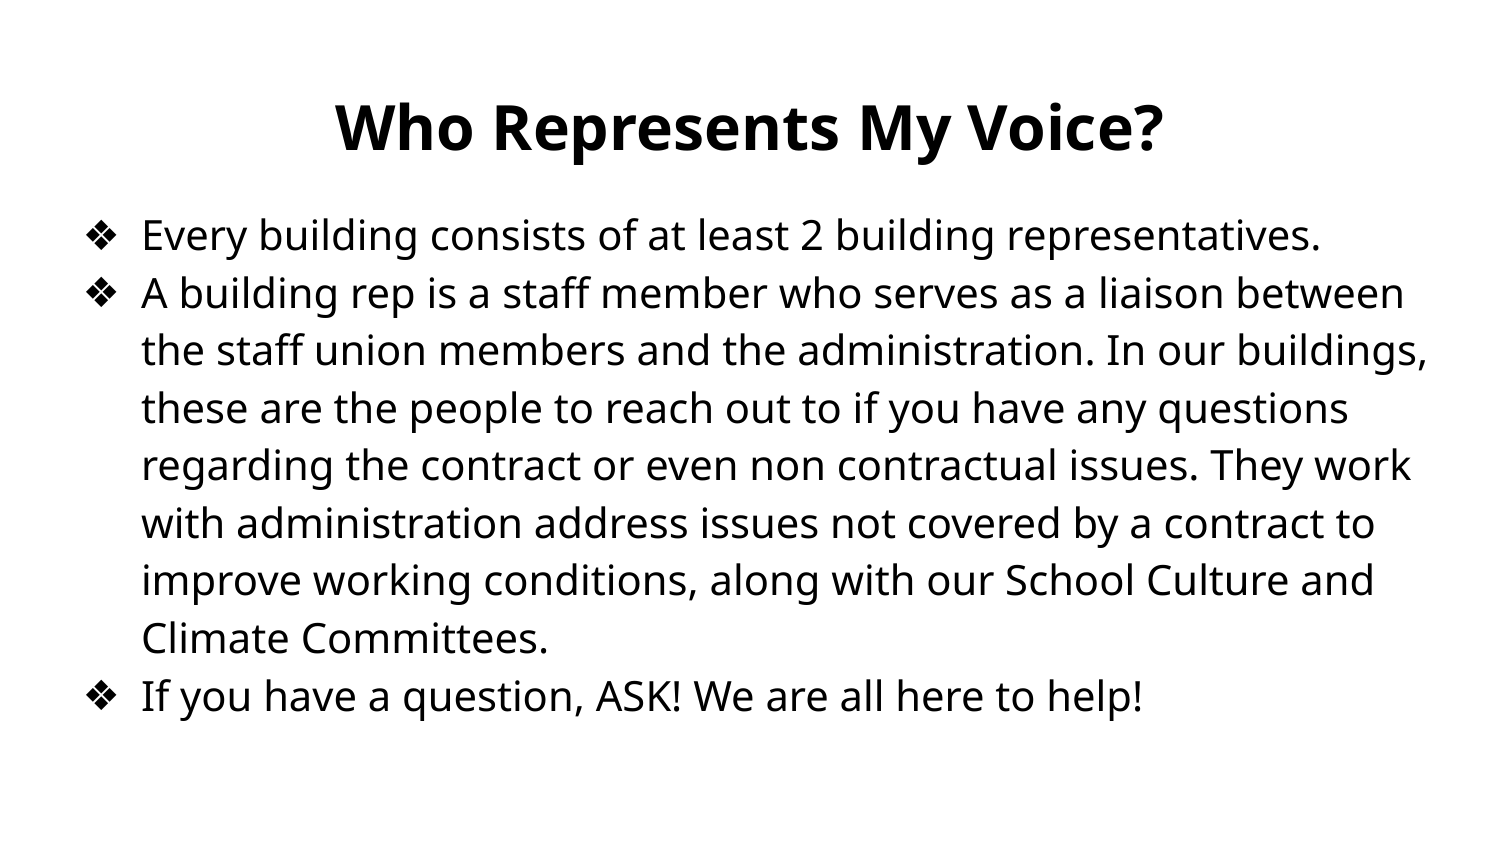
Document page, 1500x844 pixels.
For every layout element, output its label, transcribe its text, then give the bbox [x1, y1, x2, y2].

list Every building consists of at least 2 building representatives. A building rep is a staff member who serves as a liaison between the staff union members and the administration. In our buildings, these are the people to reach out to if you have any questions regarding the contract or even non contractual issues. They work with administration address issues not covered by a contract to improve working conditions, along with our School Culture and Climate Committees. If you have a question, ASK! We are all here to help! [51, 186, 1449, 747]
title Who Represents My Voice? [51, 72, 1449, 176]
